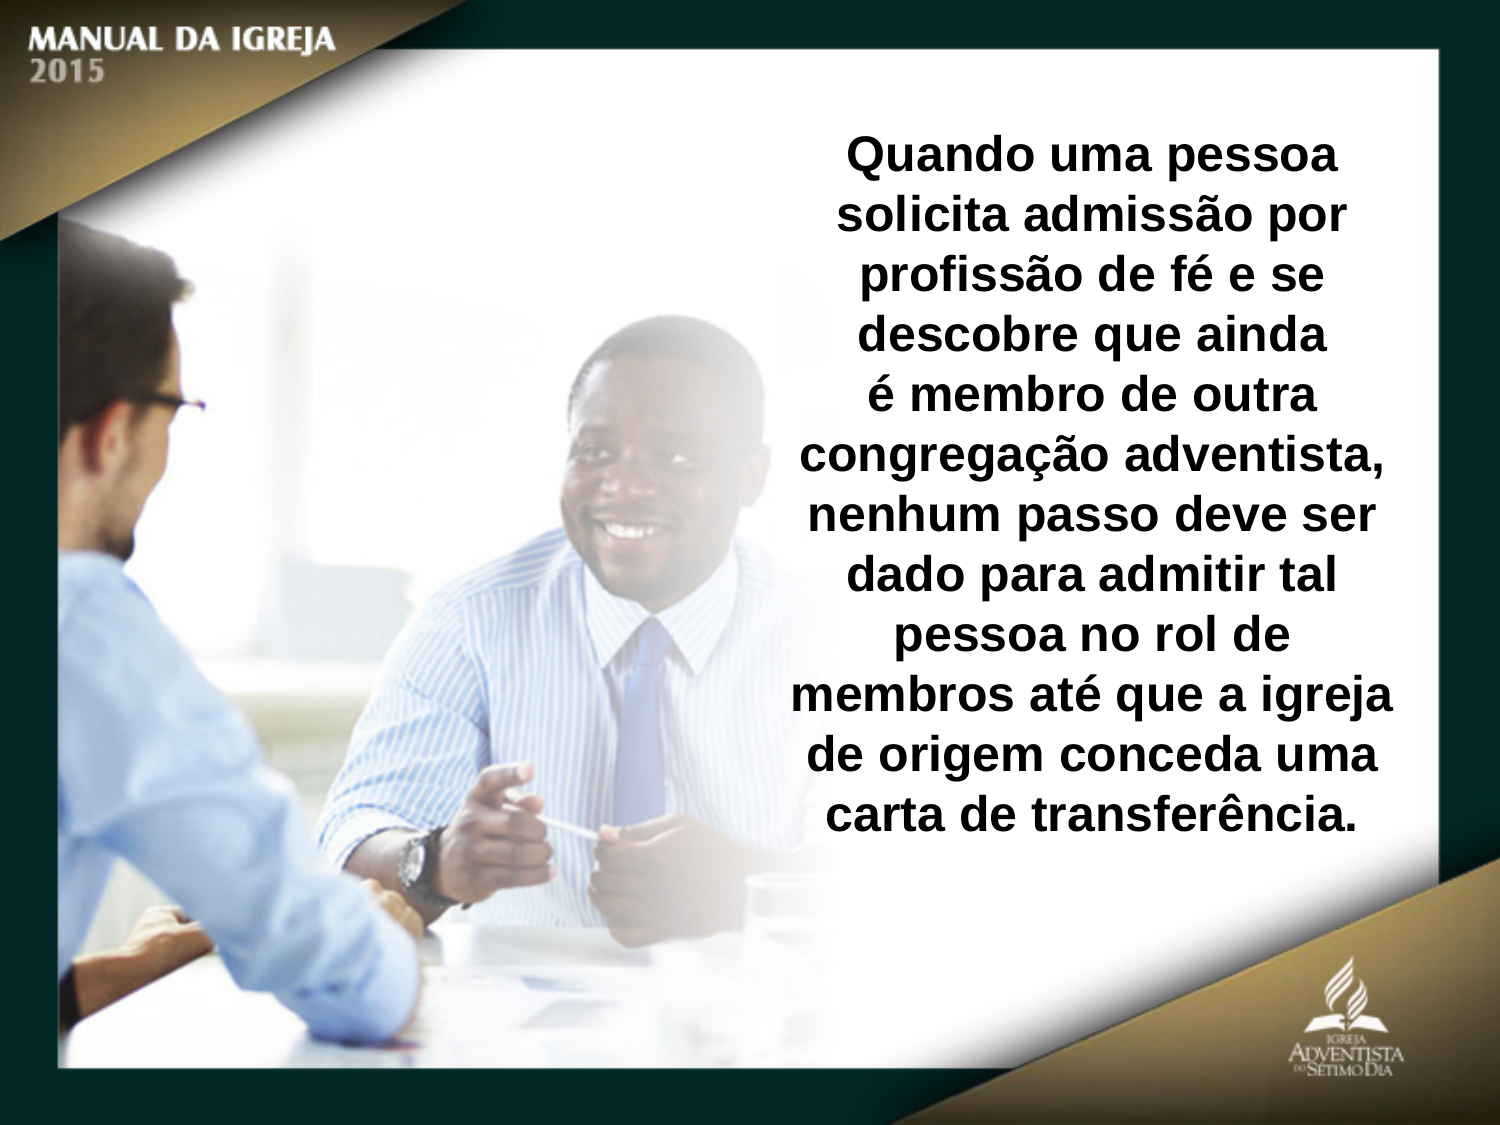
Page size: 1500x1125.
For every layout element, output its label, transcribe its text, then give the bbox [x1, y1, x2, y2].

picture [0, 0, 1500, 1125]
text_box Quando uma pessoa solicita admissão por profissão de fé e se descobre que ainda é membro de outra congregação adventista, nenhum passo deve ser dado para admitir tal pessoa no rol de membros até que a igreja de origem conceda uma carta de transferência. [773, 113, 1412, 849]
